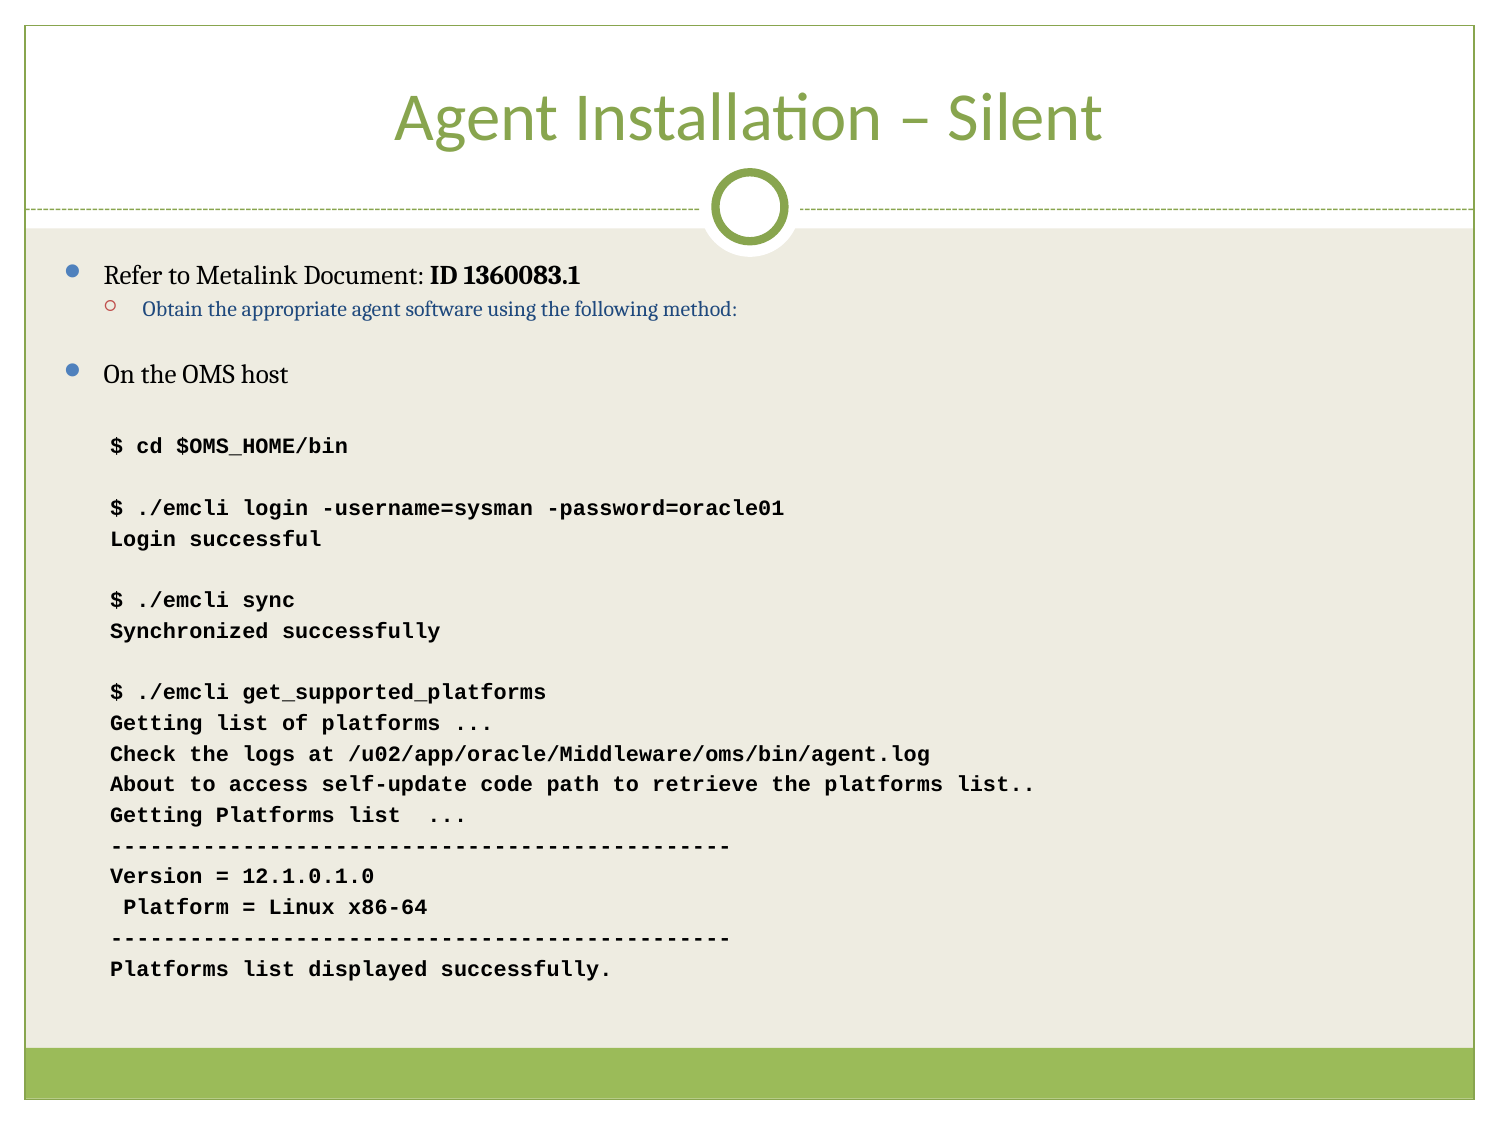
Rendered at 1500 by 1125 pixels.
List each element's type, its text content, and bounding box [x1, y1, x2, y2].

list Refer to Metalink Document: ID 1360083.1 Obtain the appropriate agent software using the following method: On the OMS host $ cd $OMS_HOME/bin $ ./emcli login -username=sysman -password=oracle01 Login successful $ ./emcli sync Synchronized successfully $ ./emcli get_supported_platforms Getting list of platforms ... Check the logs at /u02/app/oracle/Middleware/oms/bin/agent.log About to access self-update code path to retrieve the platforms list.. Getting Platforms list ... ----------------------------------------------- Version = 12.1.0.1.0 Platform = Linux x86-64 ----------------------------------------------- Platforms list displayed successfully. [49, 250, 1445, 1001]
title Agent Installation – Silent [49, 37, 1450, 162]
